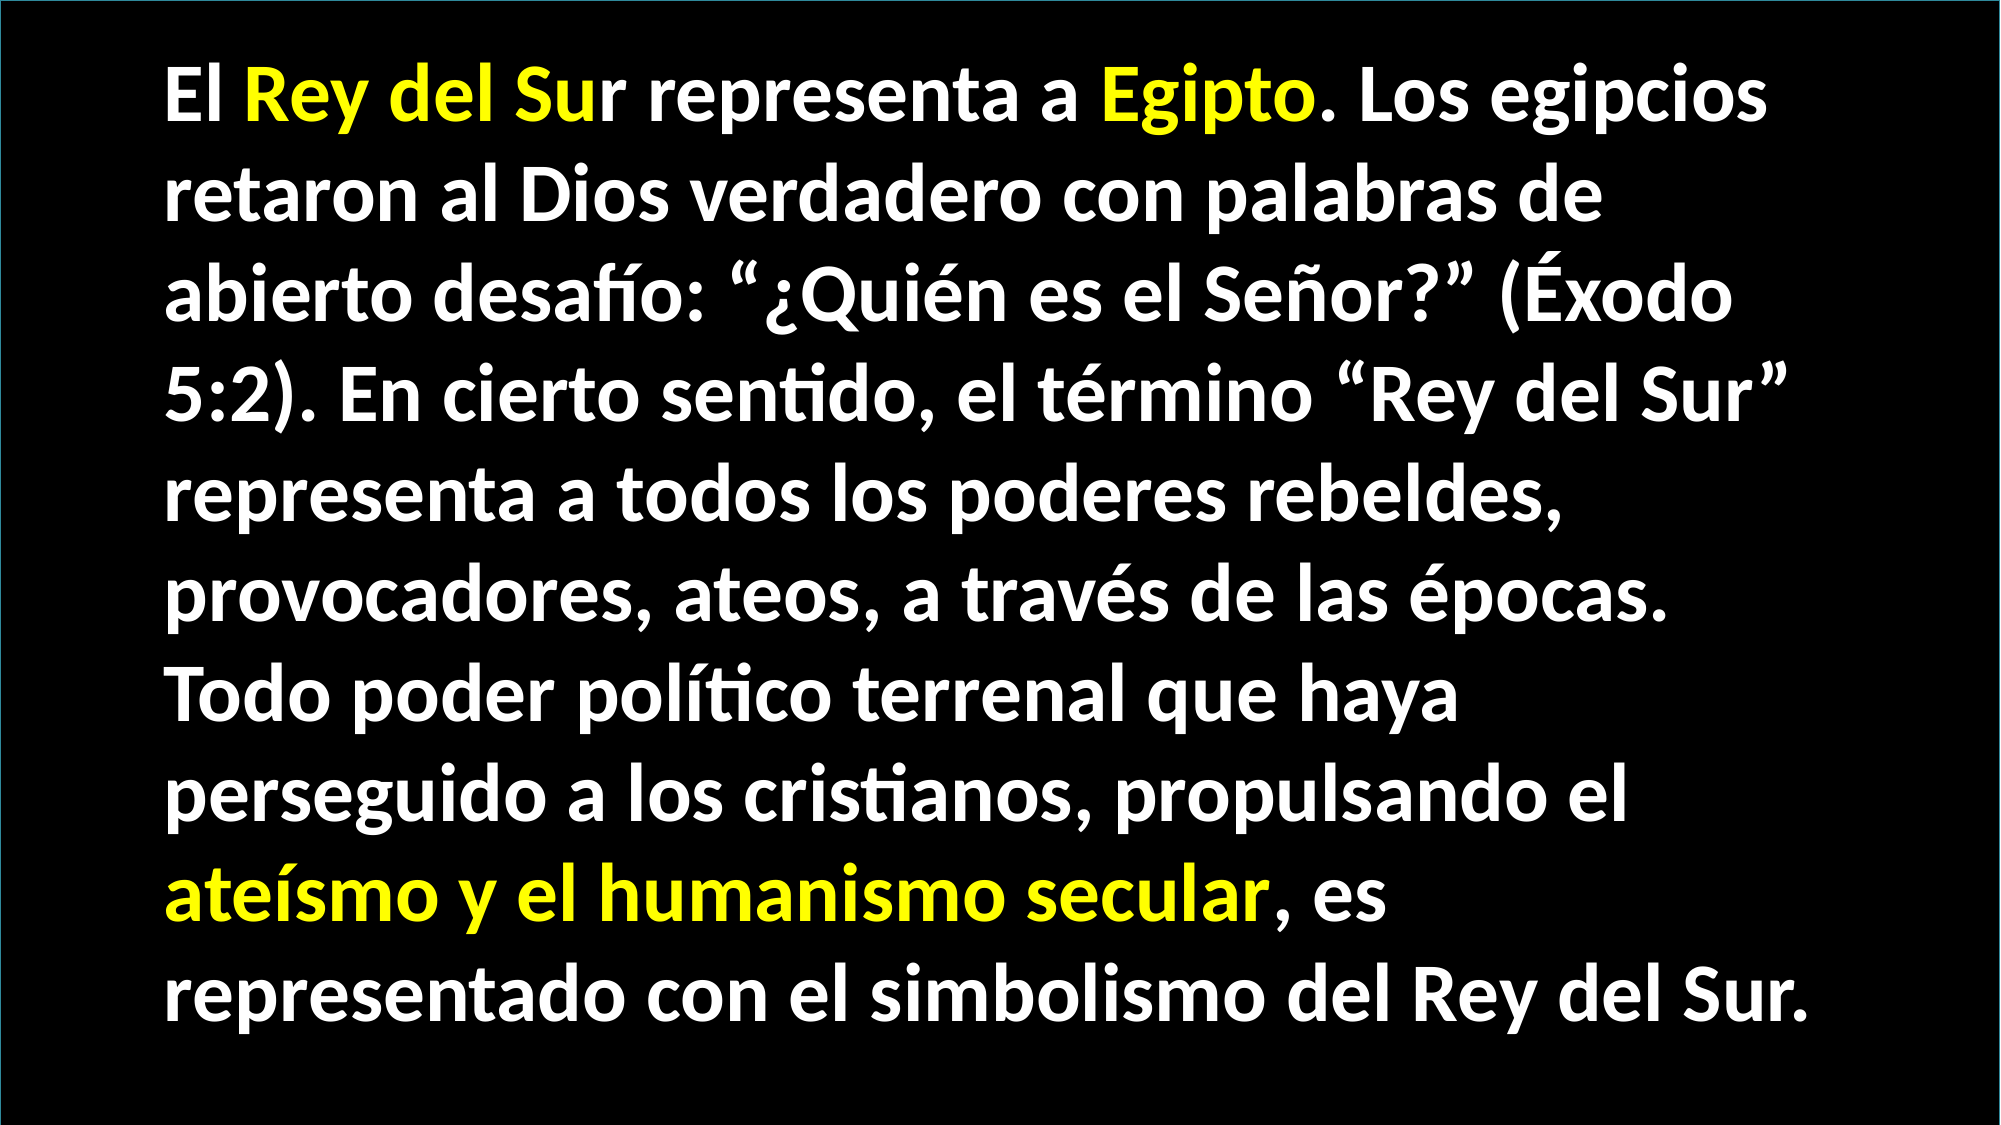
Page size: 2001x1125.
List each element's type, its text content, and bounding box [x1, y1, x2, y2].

text_box El Rey del Sur representa a Egipto. Los egipcios retaron al Dios verdadero con palabras de abierto desafío: “¿Quién es el Señor?” (Éxodo 5:2). En cierto sentido, el término “Rey del Sur” representa a todos los poderes rebeldes, provocadores, ateos, a través de las épocas. Todo poder político terrenal que haya perseguido a los cristianos, propulsando el ateísmo y el humanismo secular, es representado con el simbolismo del Rey del Sur. [149, 31, 1862, 1046]
text_box [0, 0, 2000, 1125]
